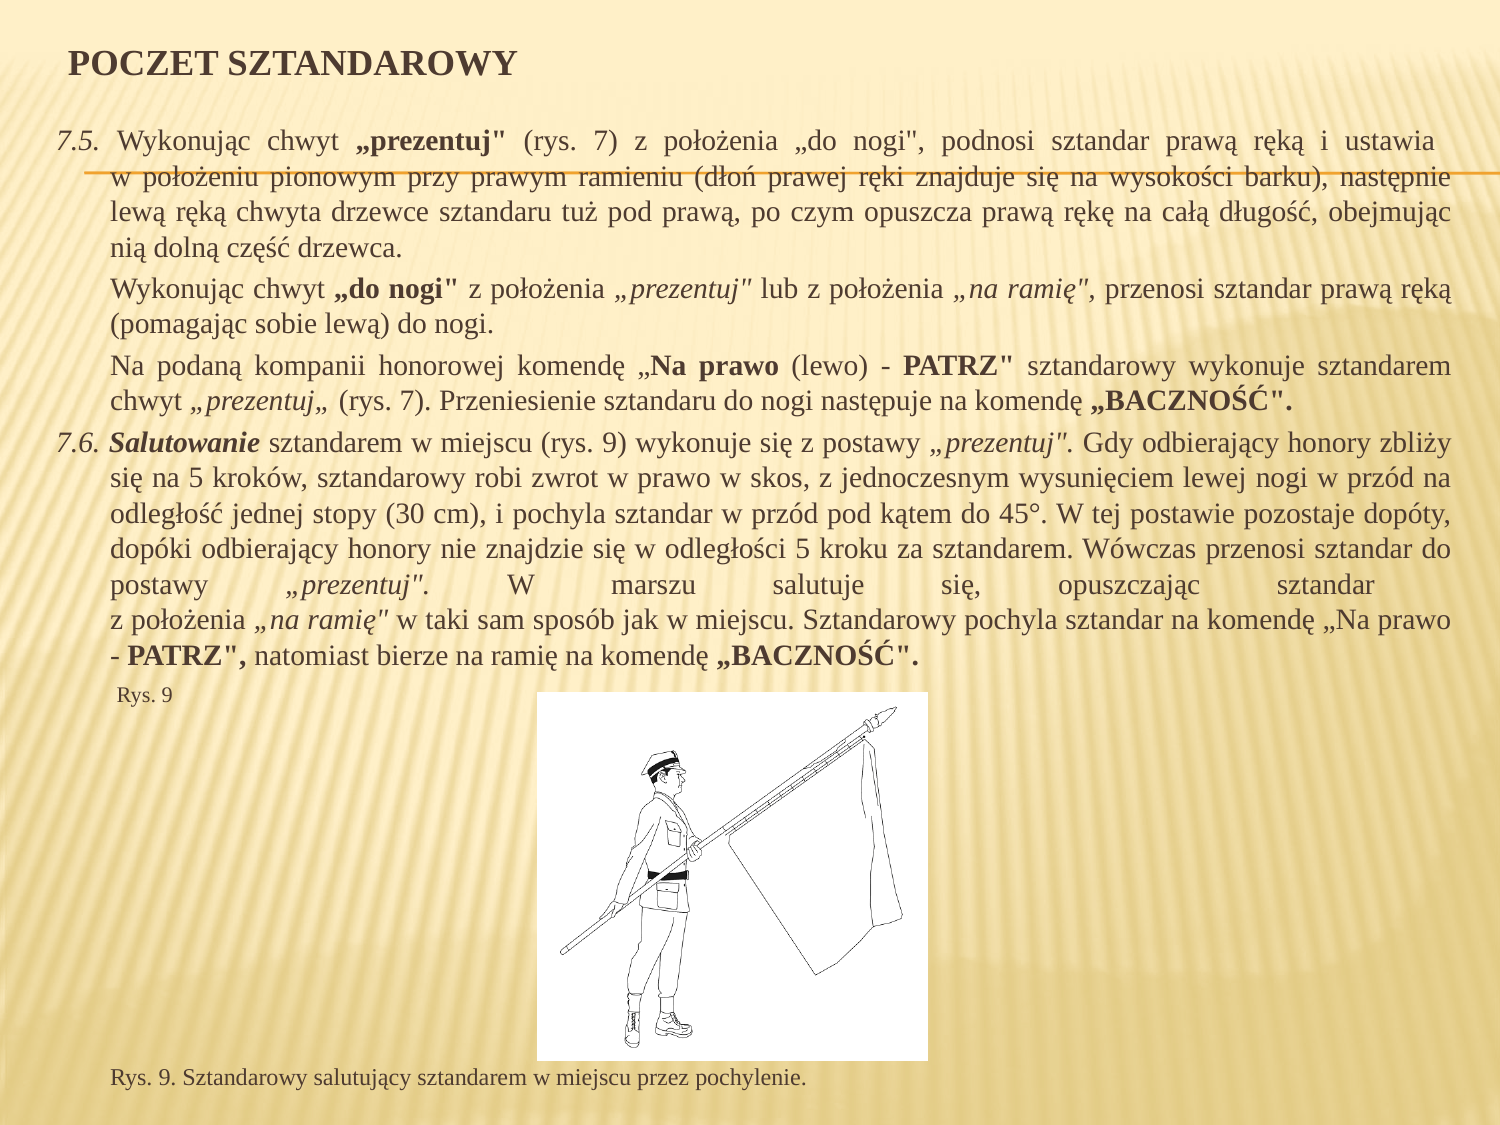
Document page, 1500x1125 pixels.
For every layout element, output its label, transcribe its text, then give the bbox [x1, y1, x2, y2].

list 7.5. Wykonując chwyt „prezentuj" (rys. 7) z położenia „do nogi", podnosi sztandar prawą ręką i ustawia w położeniu pionowym przy prawym ramieniu (dłoń prawej ręki znajduje się na wysokości barku), następnie lewą ręką chwyta drzewce sztandaru tuż pod prawą, po czym opuszcza prawą rękę na całą długość, obejmując nią dolną część drzewca. Wykonując chwyt „do nogi" z położenia „prezentuj" lub z położenia „na ramię", przenosi sztandar prawą ręką (pomagając sobie lewą) do nogi. Na podaną kompanii honorowej komendę „Na prawo (lewo) - PATRZ" sztandarowy wykonuje sztandarem chwyt „prezentuj„ (rys. 7). Przeniesienie sztandaru do nogi następuje na komendę „BACZNOŚĆ". 7.6. Salutowanie sztandarem w miejscu (rys. 9) wykonuje się z postawy „prezentuj". Gdy odbierający honory zbliży się na 5 kroków, sztandarowy robi zwrot w prawo w skos, z jednoczesnym wysunięciem lewej nogi w przód na odległość jednej stopy (30 cm), i pochyla sztandar w przód pod kątem do 45°. W tej postawie pozostaje dopóty, dopóki odbierający honory nie znajdzie się w odległości 5 kroku za sztandarem. Wówczas przenosi sztandar do postawy „prezentuj". W marszu salutuje się, opuszczając sztandar z położenia „na ramię" w taki sam sposób jak w miejscu. Sztandarowy pochyla sztandar na komendę „Na prawo - PATRZ", natomiast bierze na ramię na komendę „BACZNOŚĆ". Rys. 9 Rys. 9. Sztandarowy salutujący sztandarem w miejscu przez pochylenie. [41, 113, 1467, 1106]
picture [537, 692, 928, 1062]
title Poczet sztandarowy [53, 30, 1479, 90]
